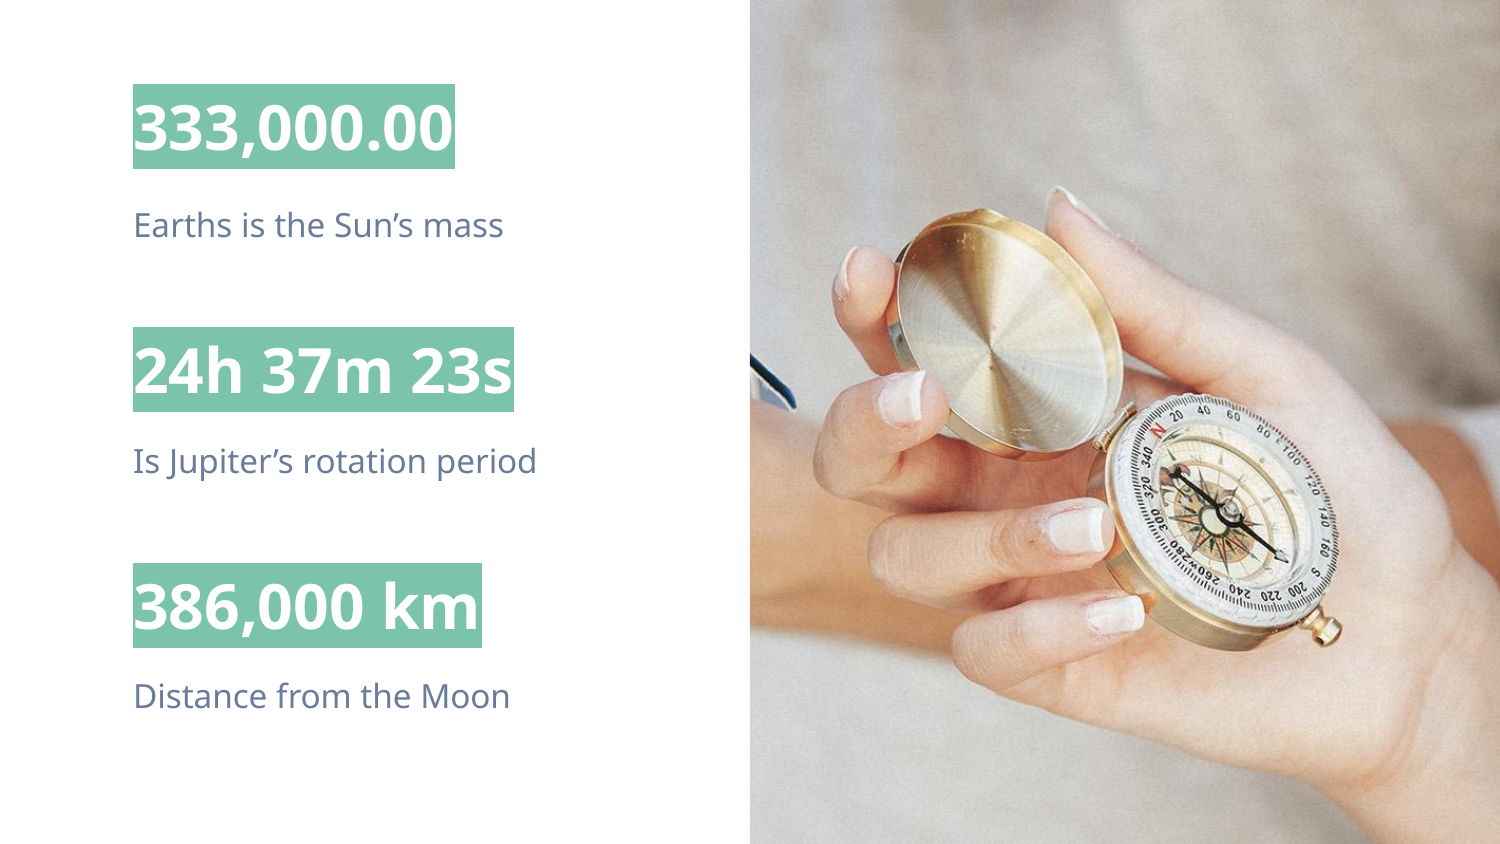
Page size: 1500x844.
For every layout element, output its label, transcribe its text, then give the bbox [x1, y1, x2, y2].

title 333,000.00 [118, 68, 608, 182]
subtitle Is Jupiter’s rotation period [118, 419, 608, 499]
subtitle Distance from the Moon [118, 655, 608, 735]
subtitle 386,000 km [118, 540, 608, 655]
subtitle 24h 37m 23s [118, 304, 608, 419]
picture [749, 0, 1500, 844]
subtitle Earths is the Sun’s mass [118, 182, 608, 264]
